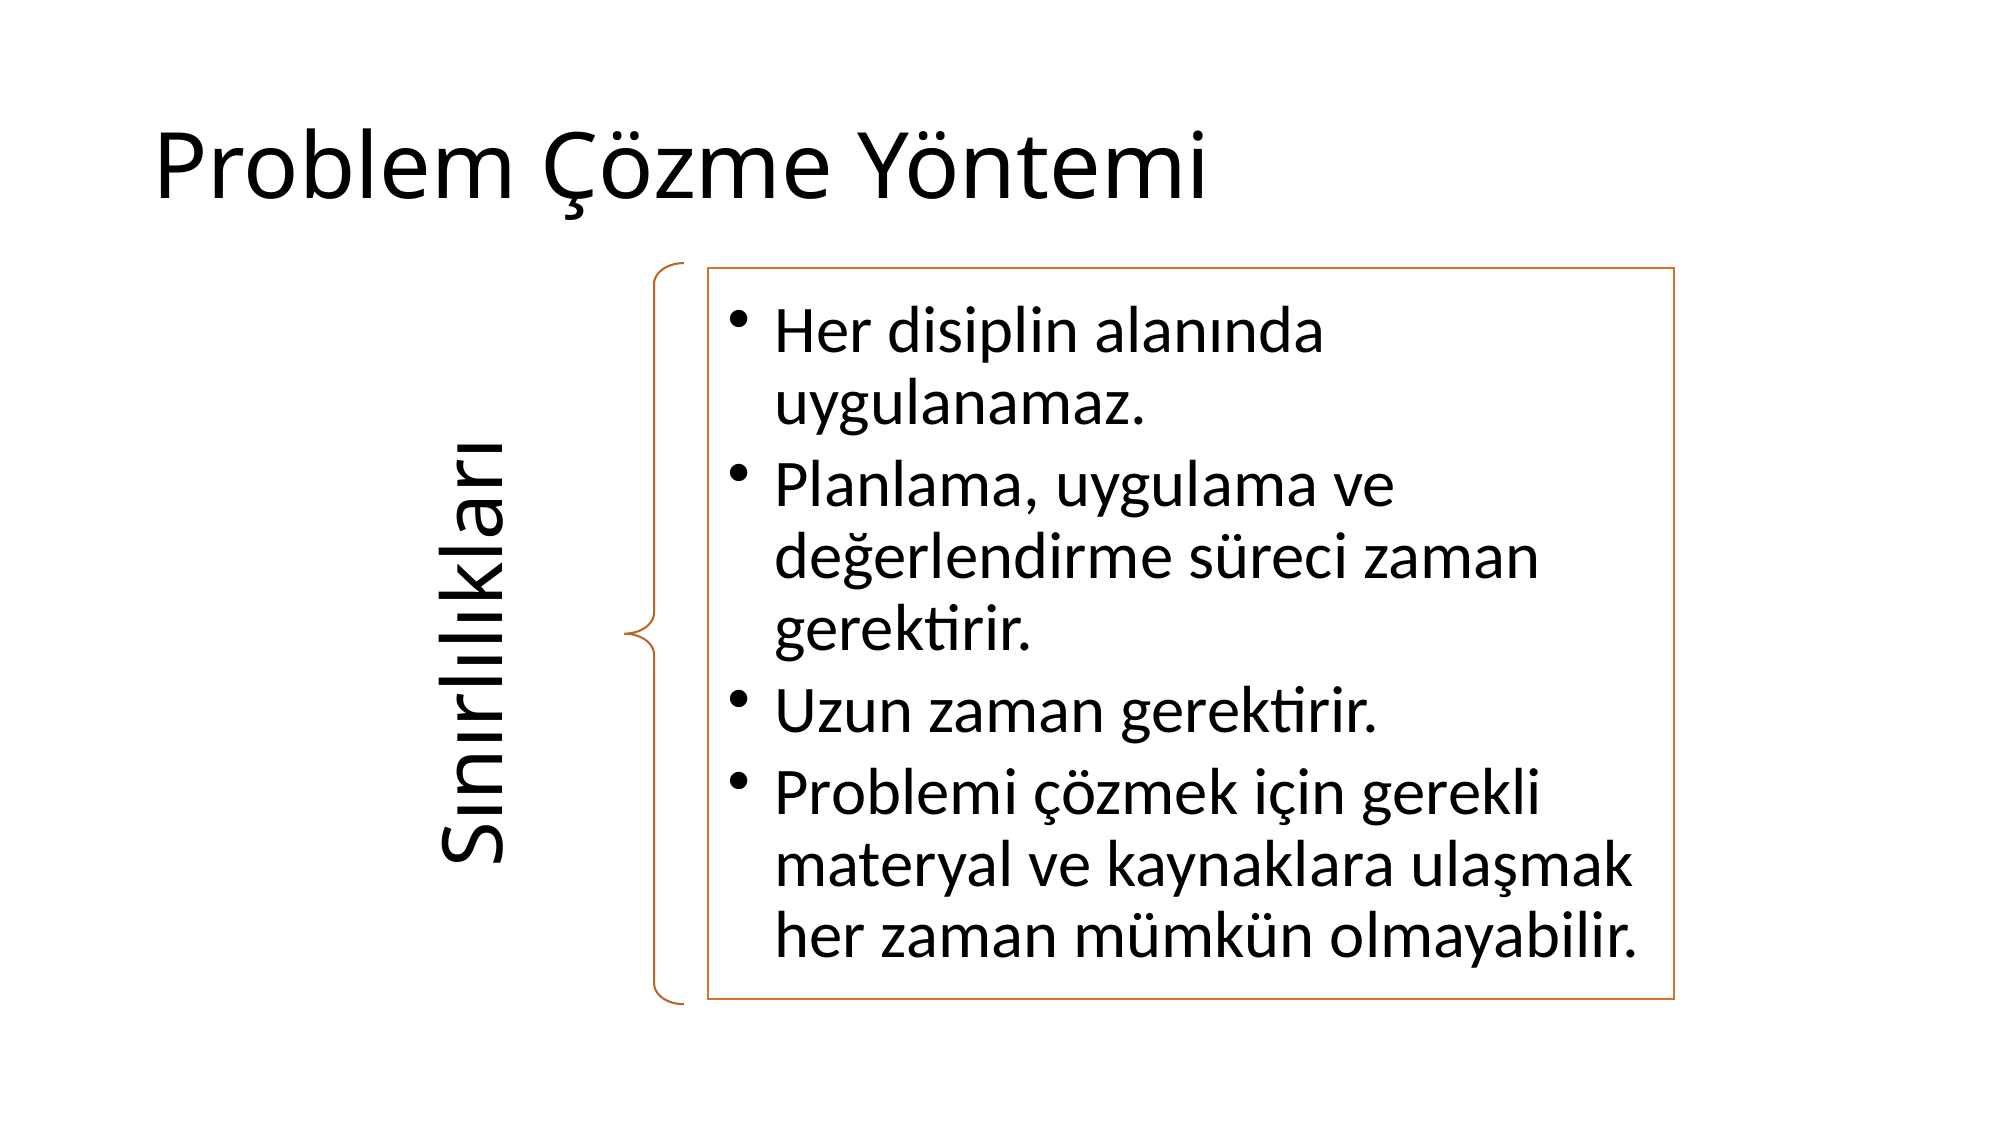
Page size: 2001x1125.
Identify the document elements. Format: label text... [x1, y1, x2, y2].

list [324, 262, 1675, 1005]
title Problem Çözme Yöntemi [137, 59, 1863, 278]
